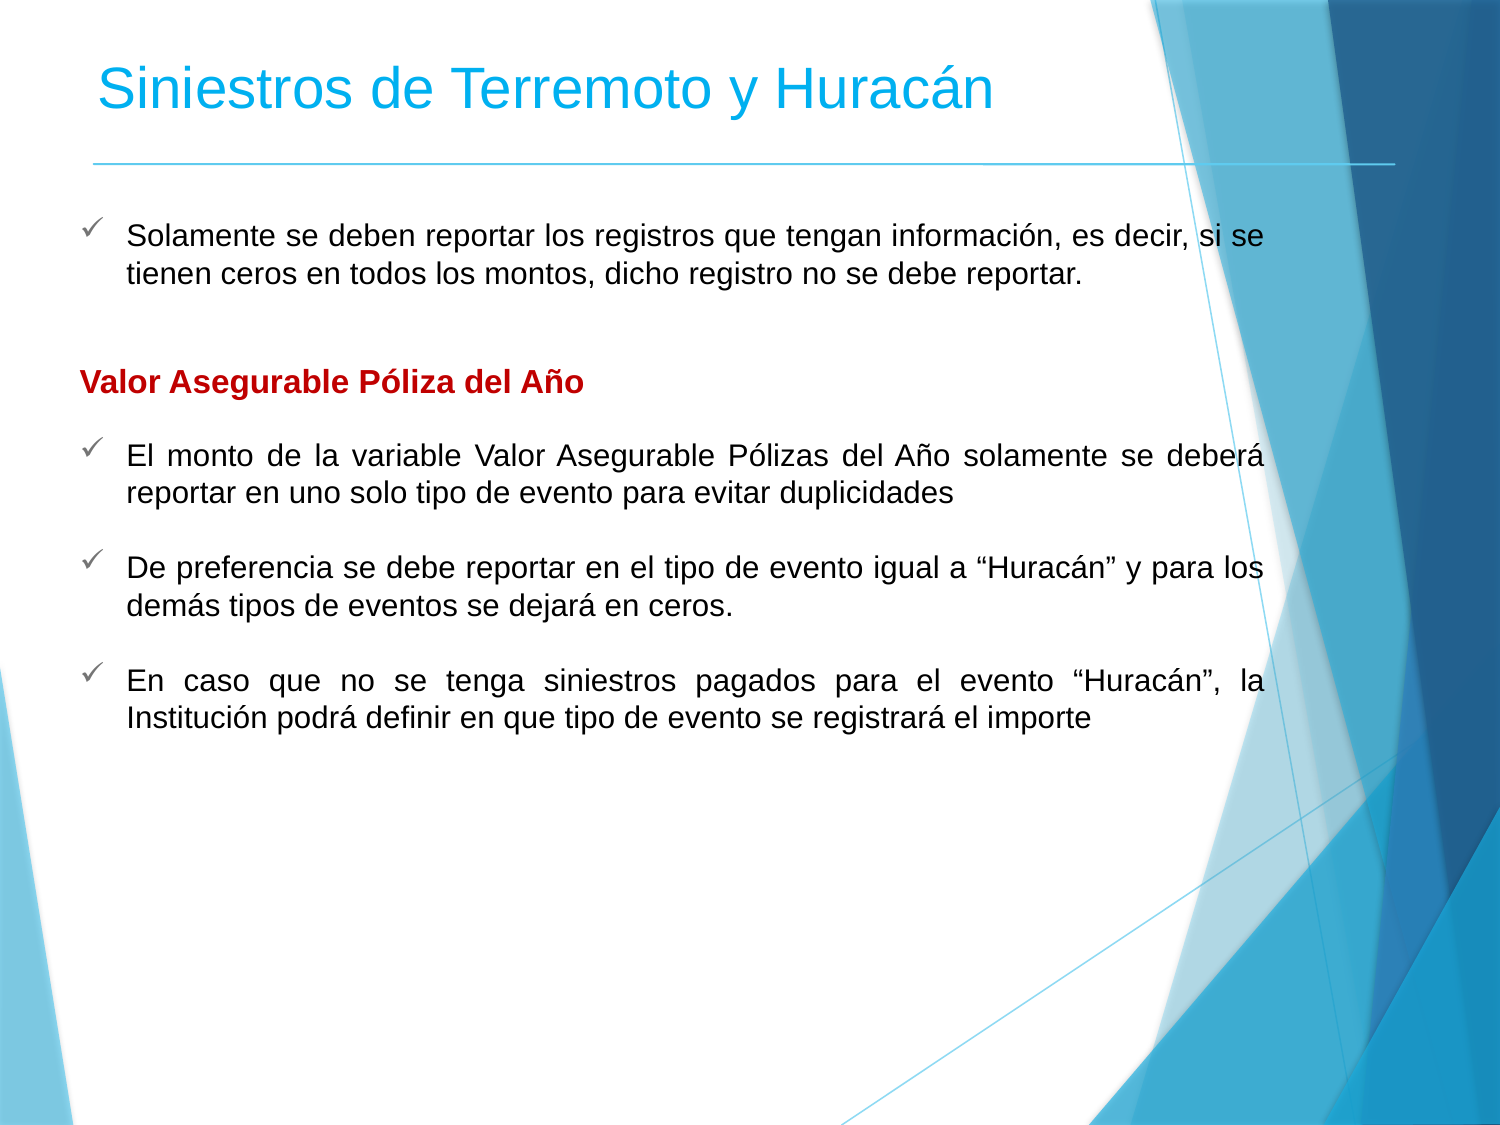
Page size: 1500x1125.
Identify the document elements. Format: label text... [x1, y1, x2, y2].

text_box Solamente se deben reportar los registros que tengan información, es decir, si se tienen ceros en todos los montos, dicho registro no se debe reportar. Valor Asegurable Póliza del Año El monto de la variable Valor Asegurable Pólizas del Año solamente se deberá reportar en uno solo tipo de evento para evitar duplicidades De preferencia se debe reportar en el tipo de evento igual a “Huracán” y para los demás tipos de eventos se dejará en ceros. En caso que no se tenga siniestros pagados para el evento “Huracán”, la Institución podrá definir en que tipo de evento se registrará el importe [64, 208, 1282, 775]
text_box Siniestros de Terremoto y Huracán [0, 42, 1098, 128]
